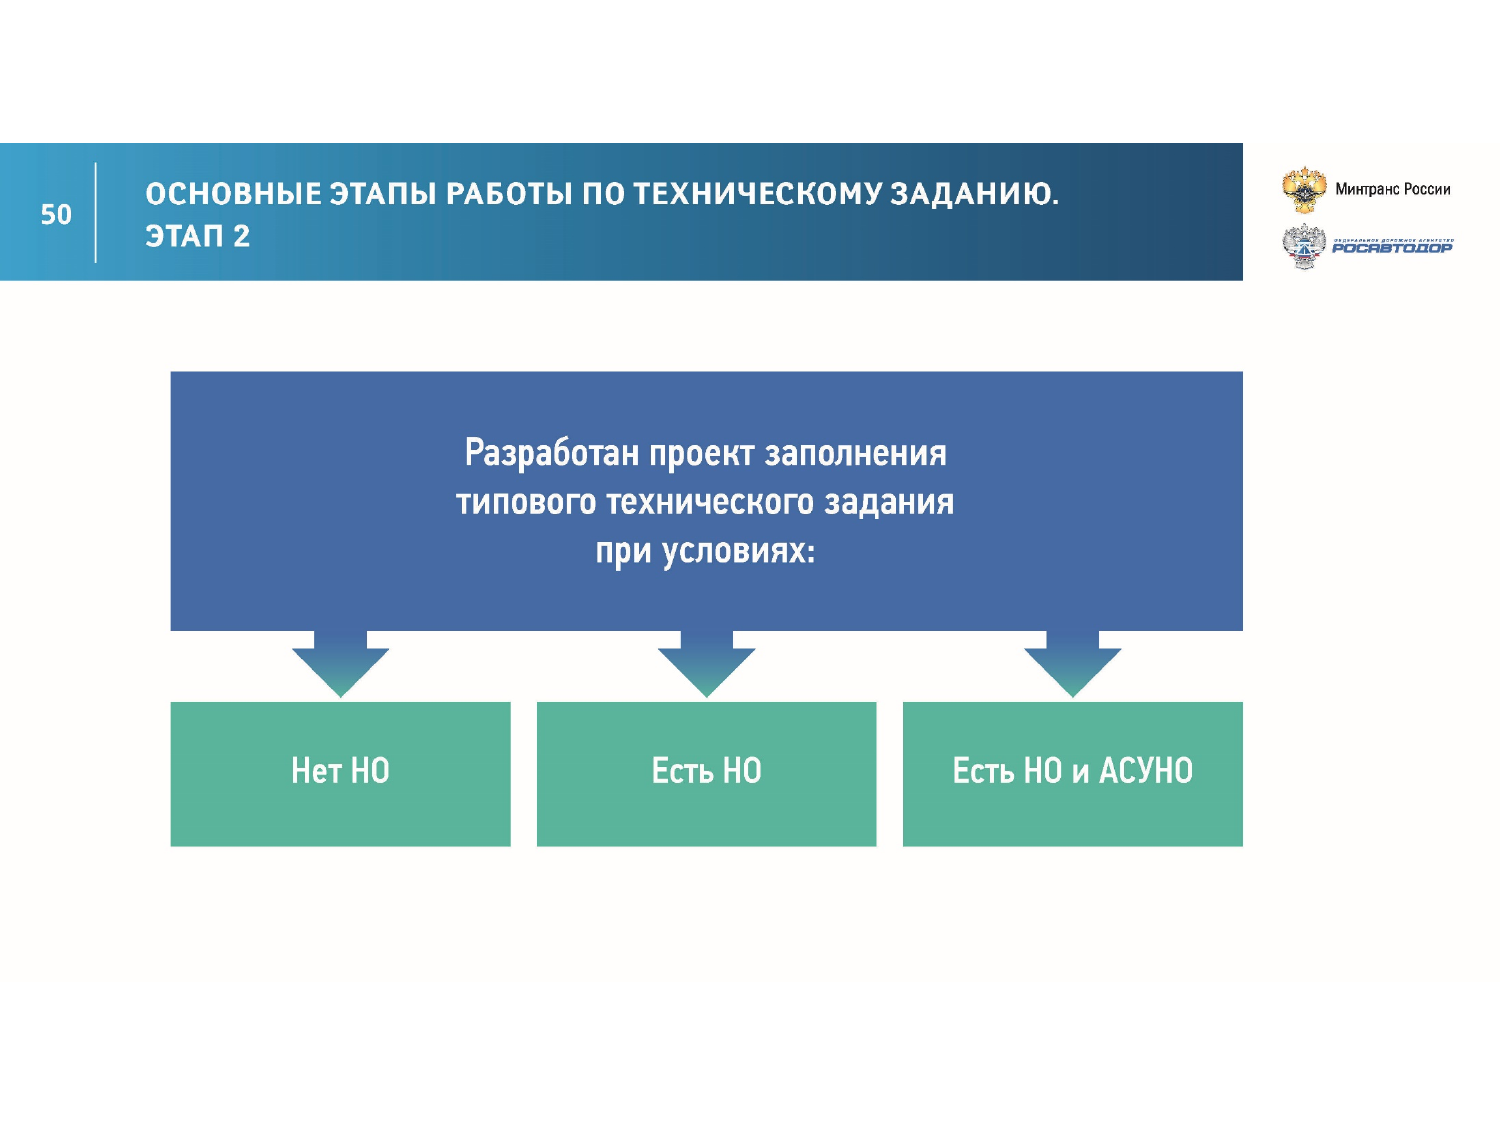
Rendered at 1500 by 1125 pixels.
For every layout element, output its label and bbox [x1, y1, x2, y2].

picture [0, 143, 1500, 982]
